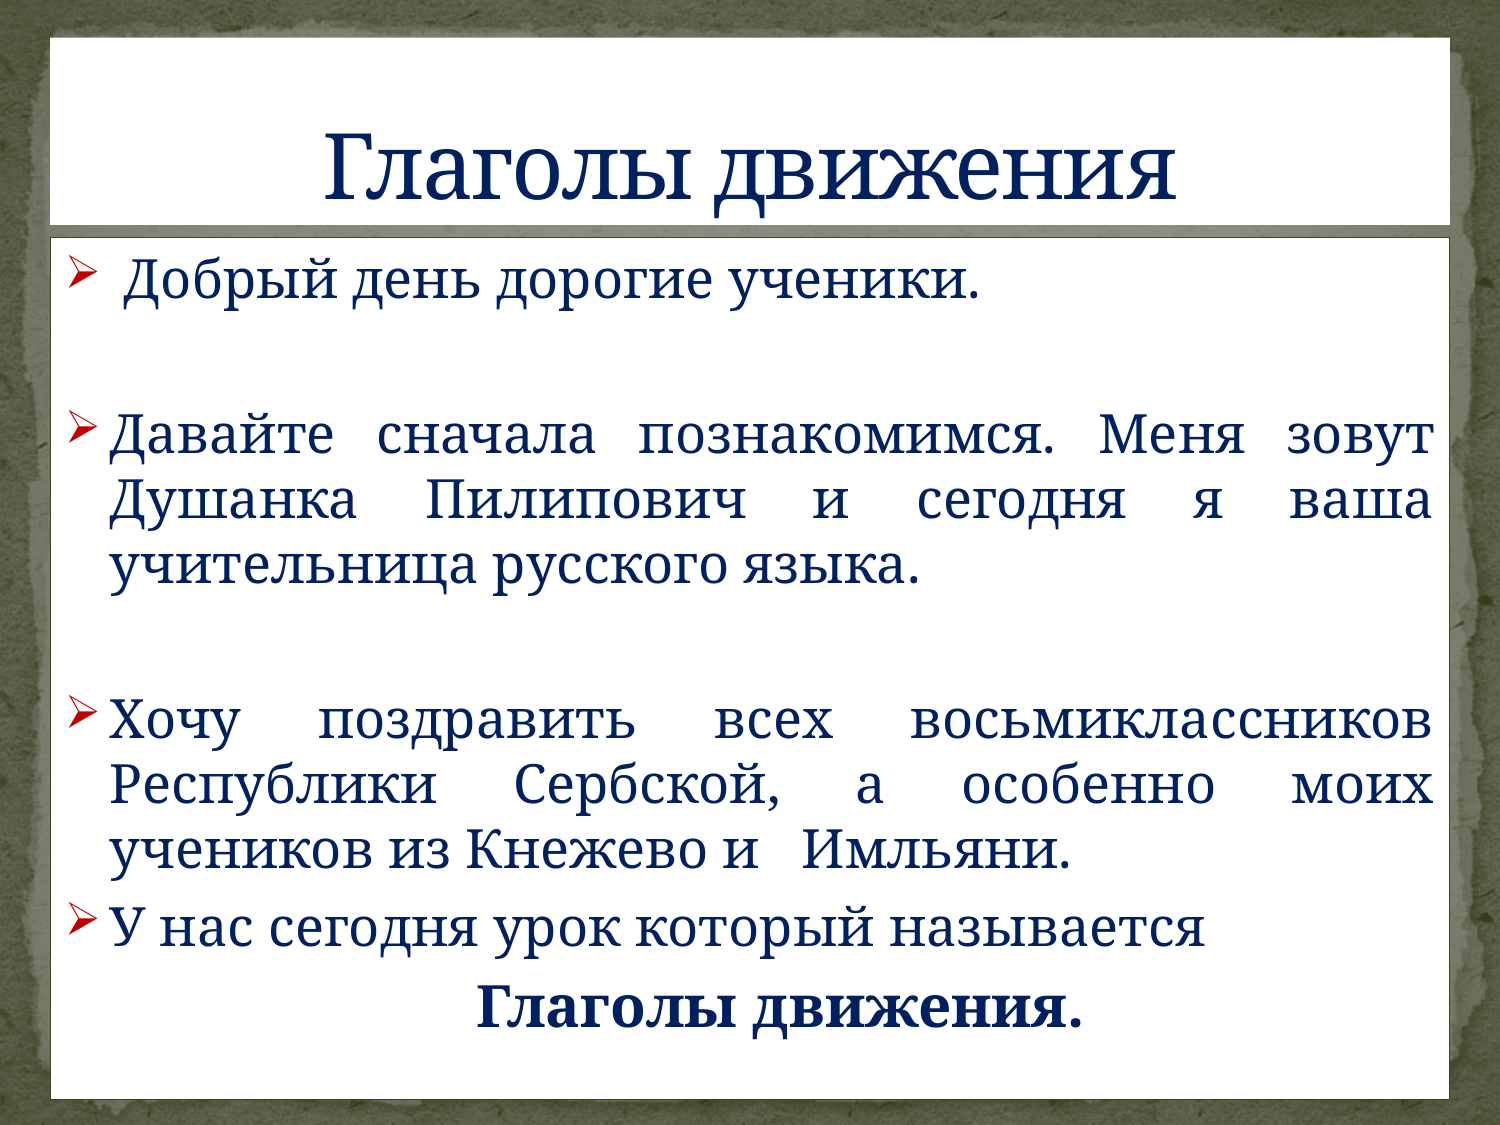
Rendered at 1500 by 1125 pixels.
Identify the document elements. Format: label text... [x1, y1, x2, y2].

list Добрый день дорогие ученики. Давайте сначала познакомимся. Меня зовут Душанка Пилипович и сегодня я ваша учительница русского языка. Хочу поздравить всех восьмиклассников Республики Сербской, а особенно моих учеников из Кнежево и Имльяни. У нас сегодня урок который называется Глаголы движения. [50, 237, 1450, 1100]
title Глаголы движения [49, 37, 1451, 225]
